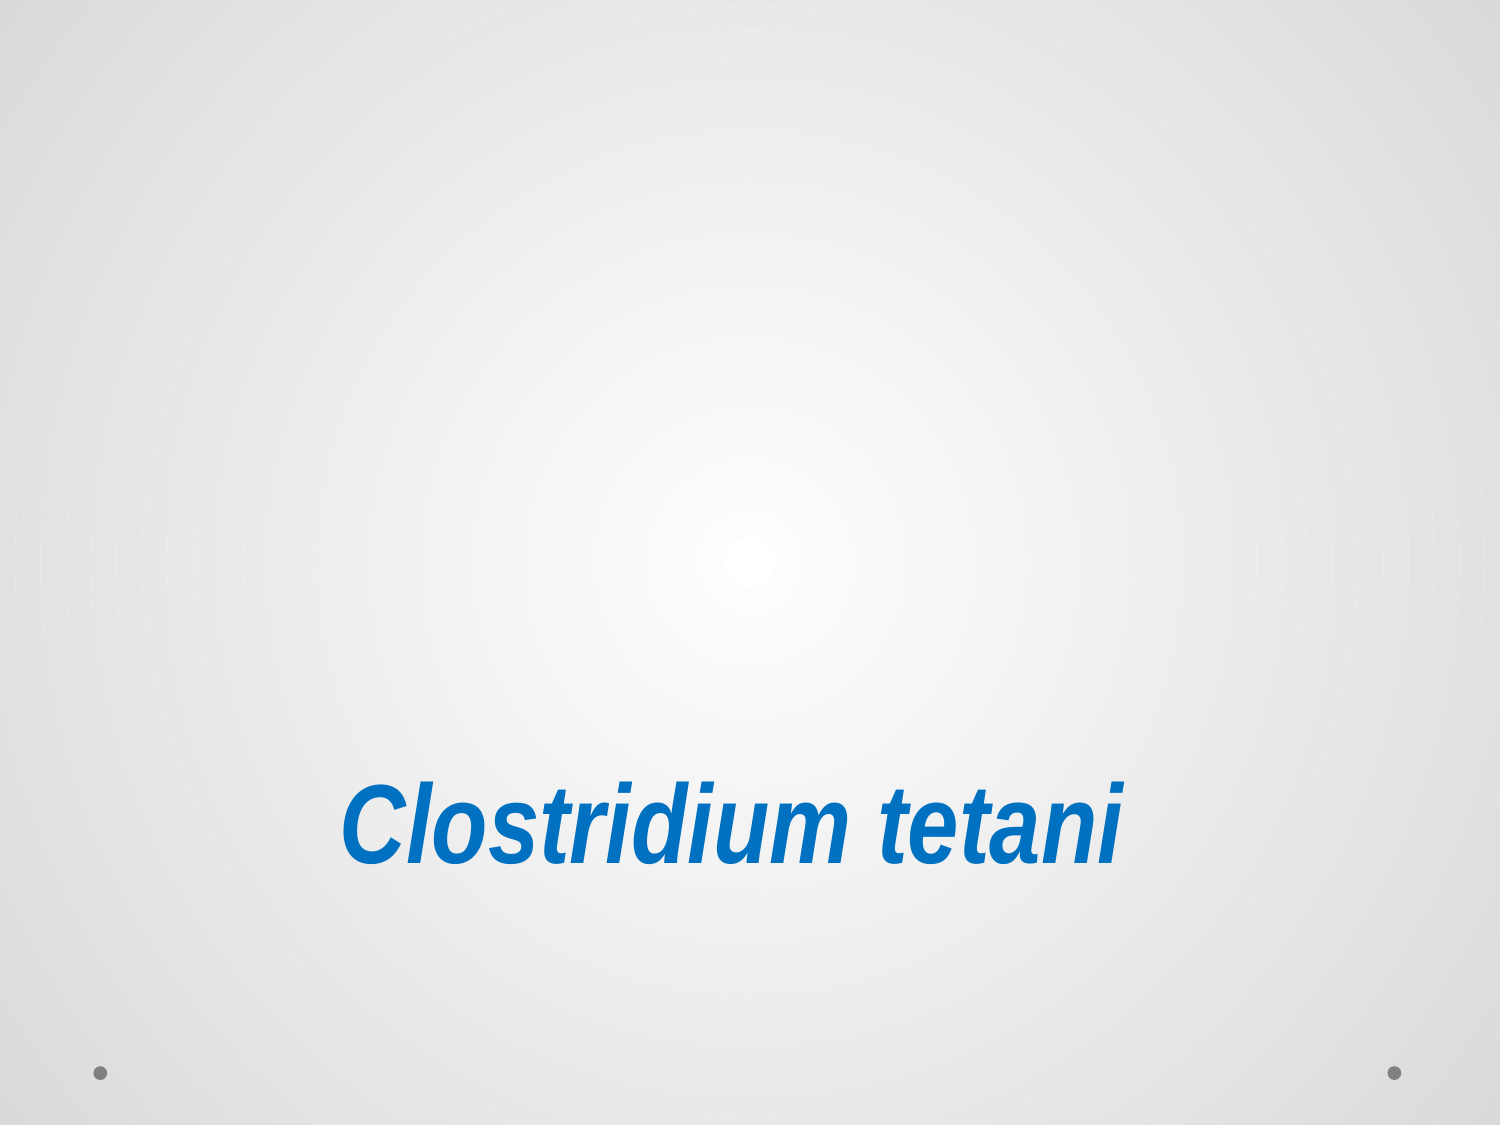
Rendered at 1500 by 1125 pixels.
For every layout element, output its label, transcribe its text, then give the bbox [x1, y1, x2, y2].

title Clostridium tetani [87, 550, 1376, 894]
